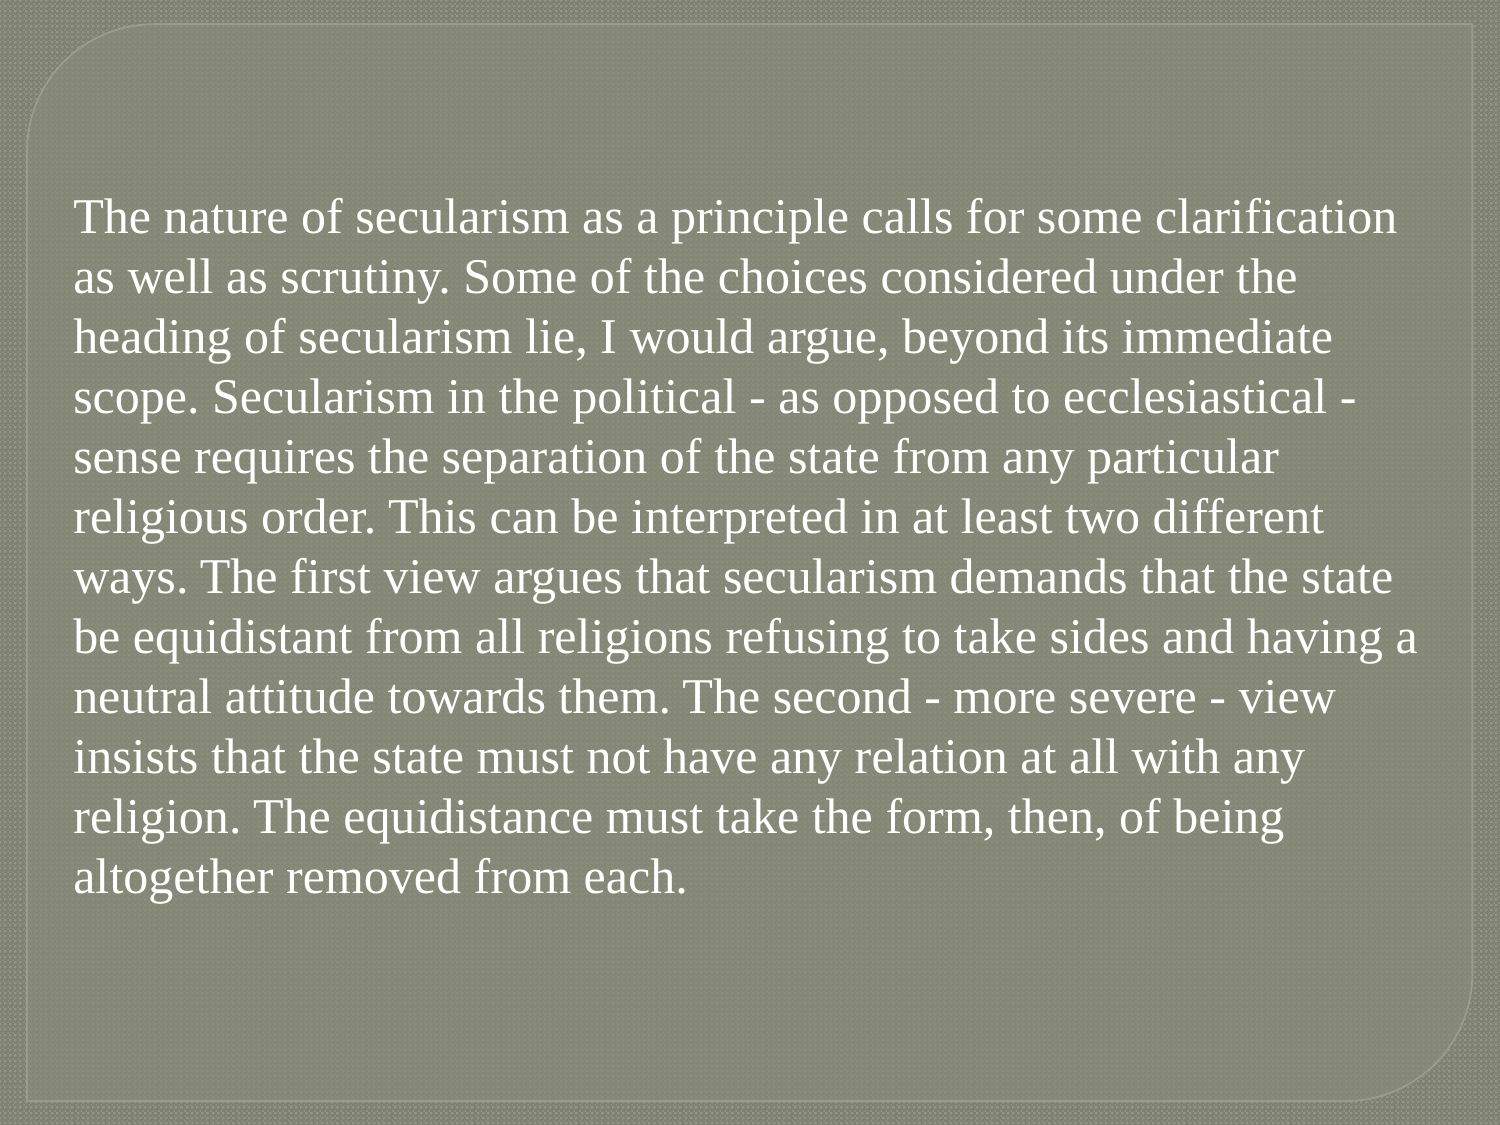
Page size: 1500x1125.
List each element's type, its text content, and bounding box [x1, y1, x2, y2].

text_box The nature of secularism as a principle calls for some clarification as well as scrutiny. Some of the choices considered under the heading of secularism lie, I would argue, beyond its immediate scope. Secularism in the political - as opposed to ecclesiastical - sense requires the separation of the state from any particular religious order. This can be interpreted in at least two different ways. The first view argues that secularism demands that the state be equidistant from all religions refusing to take sides and having a neutral attitude towards them. The second - more severe - view insists that the state must not have any relation at all with any religion. The equidistance must take the form, then, of being altogether removed from each. [58, 175, 1442, 911]
